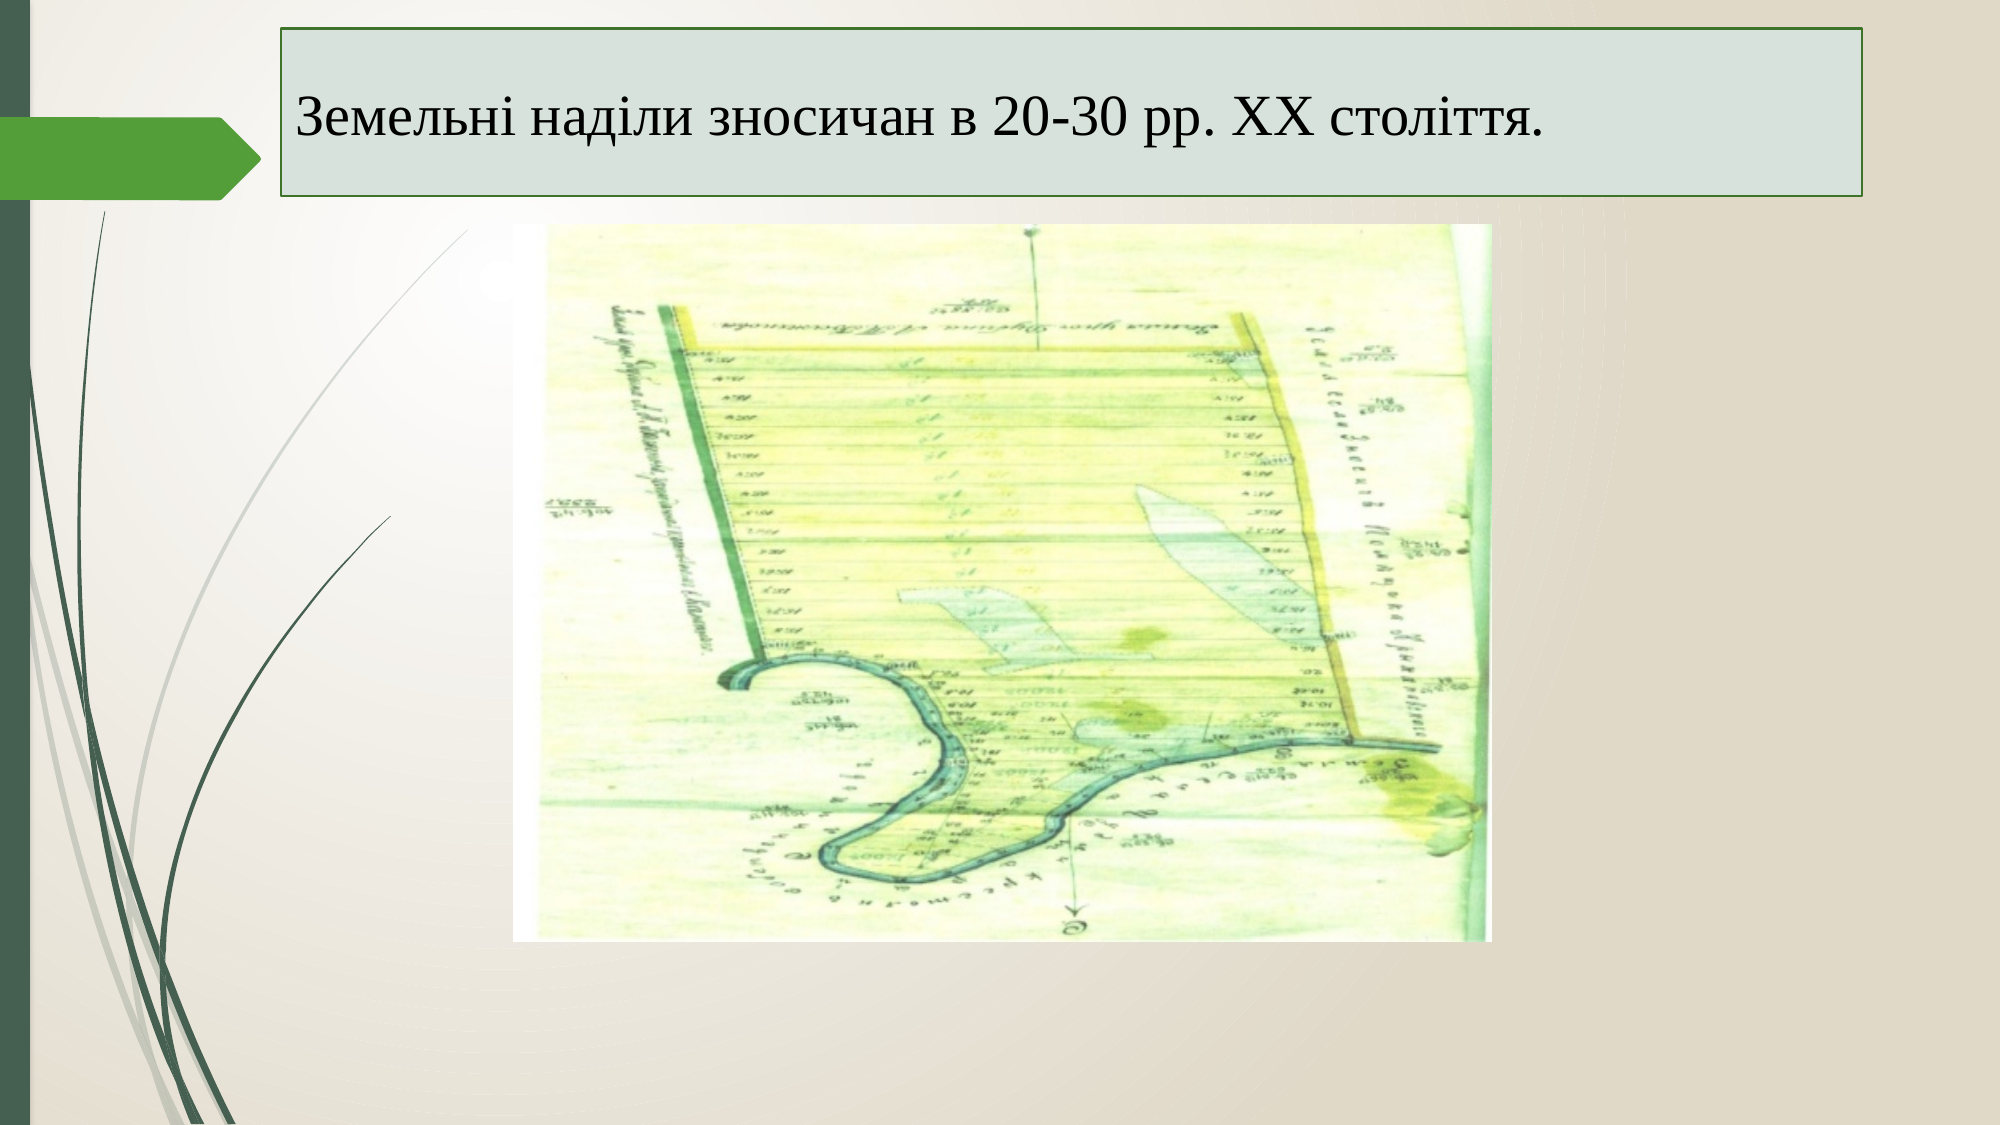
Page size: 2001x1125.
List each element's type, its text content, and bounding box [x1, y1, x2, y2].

text_box Земельні наділи зносичан в 20-30 рр. XX століття. [280, 27, 1863, 197]
picture [513, 223, 1492, 942]
